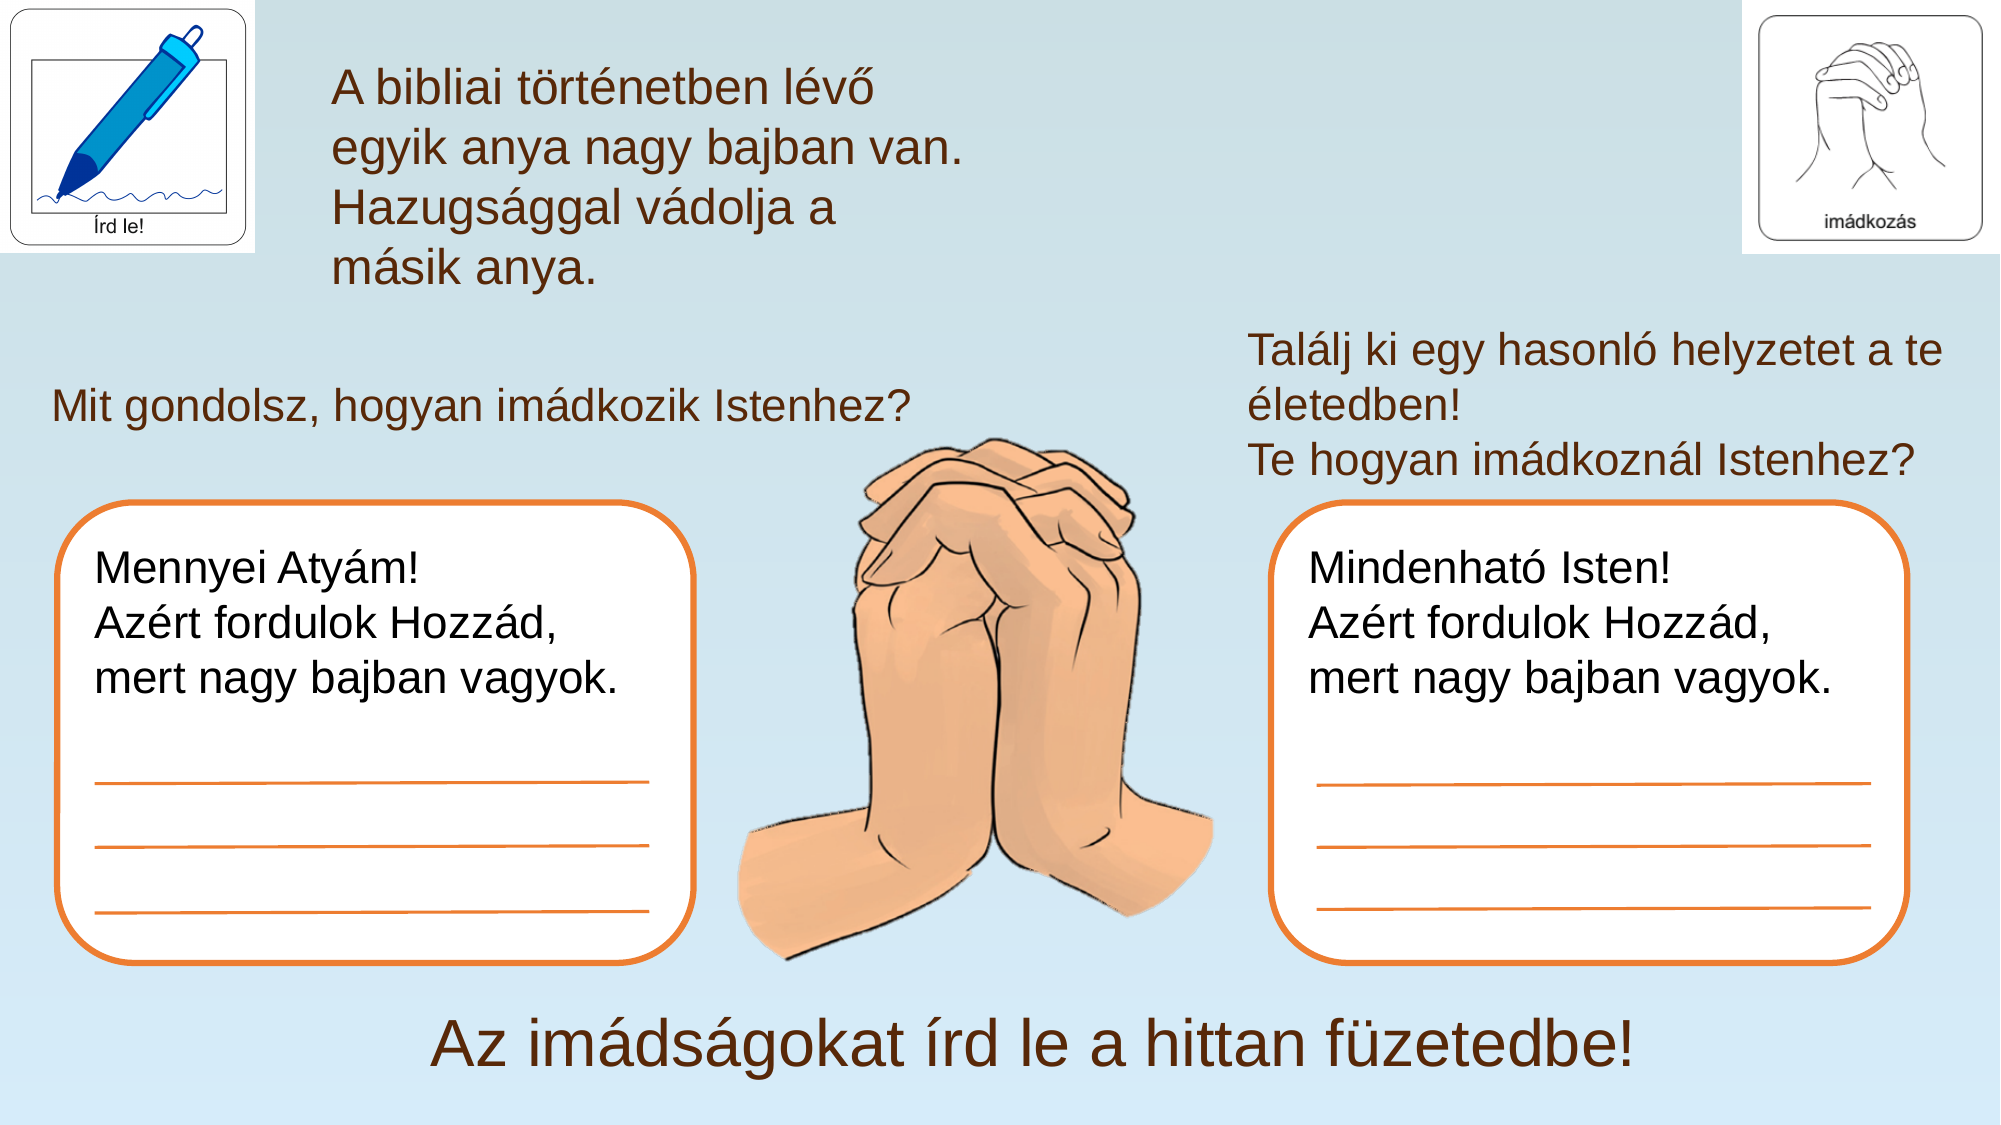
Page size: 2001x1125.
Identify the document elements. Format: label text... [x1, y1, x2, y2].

text_box Mindenható Isten! Azért fordulok Hozzád, mert nagy bajban vagyok. [1273, 501, 1909, 964]
text_box A bibliai történetben lévő egyik anya nagy bajban van. Hazugsággal vádolja a másik anya. [316, 47, 982, 302]
picture [0, 0, 255, 254]
picture [696, 423, 1273, 988]
picture [1742, 0, 2000, 254]
text_box Az imádságokat írd le a hittan füzetedbe! [371, 992, 1697, 1088]
text_box Mit gondolsz, hogyan imádkozik Istenhez? [36, 368, 937, 438]
text_box Találj ki egy hasonló helyzetet a te életedben! Te hogyan imádkoznál Istenhez? [1233, 312, 2000, 493]
text_box Mennyei Atyám! Azért fordulok Hozzád, mert nagy bajban vagyok. [56, 501, 695, 964]
